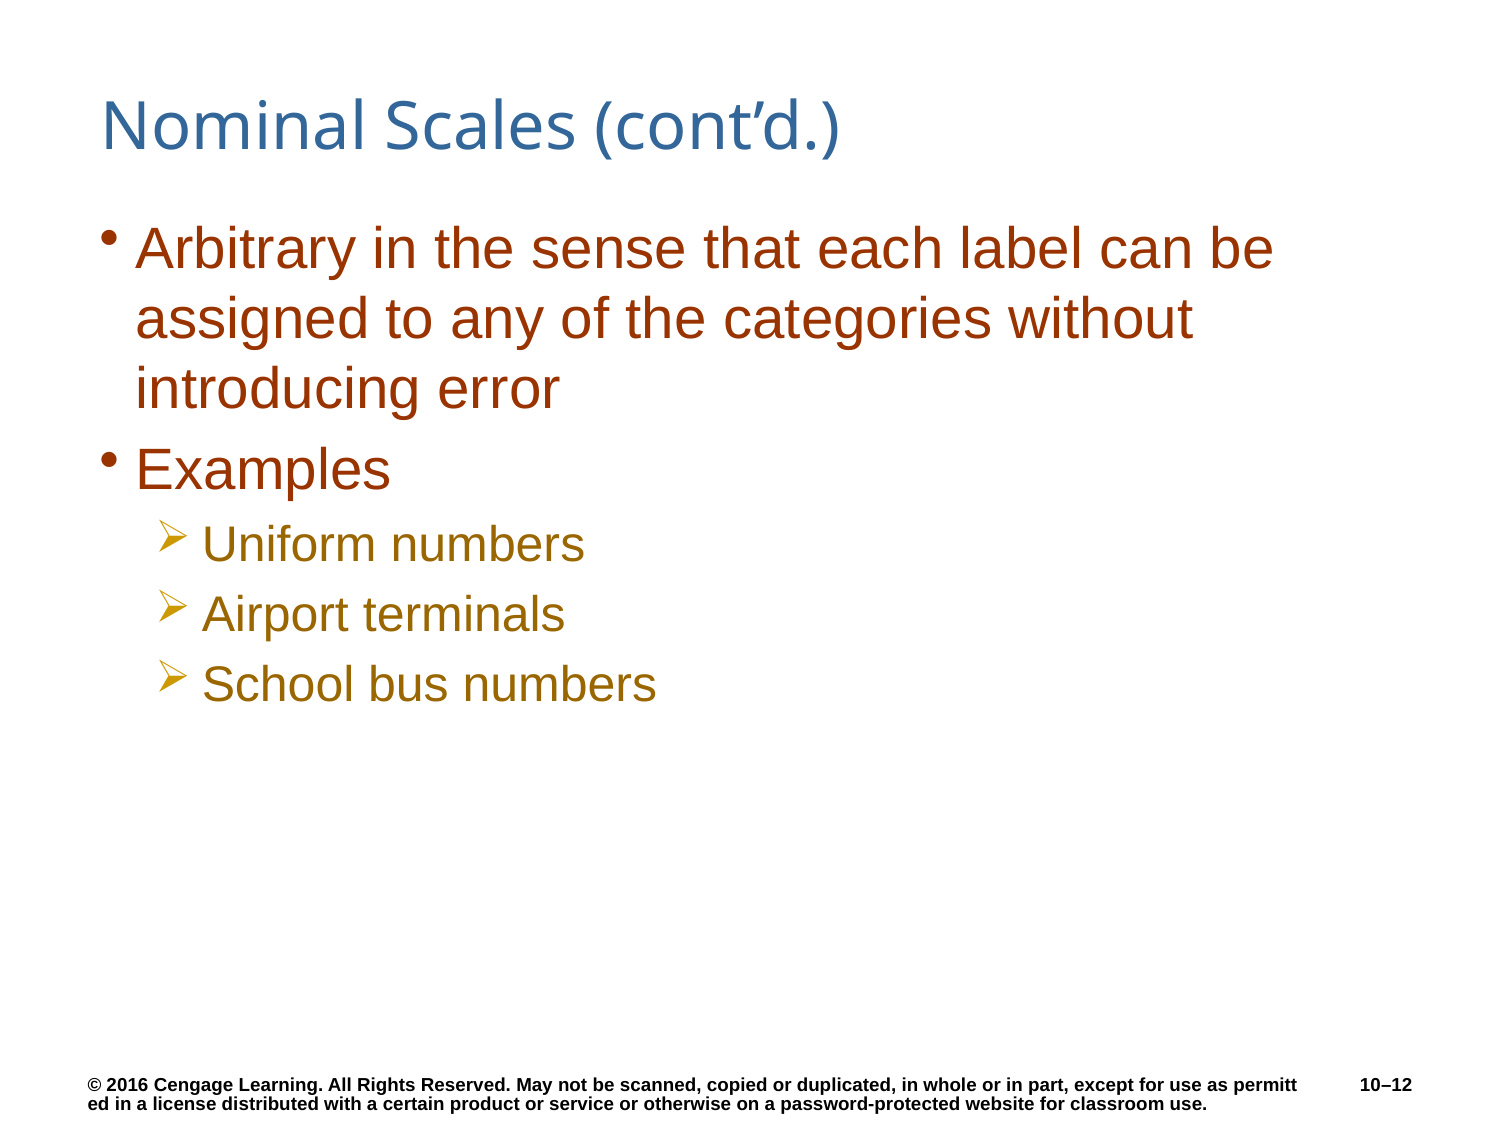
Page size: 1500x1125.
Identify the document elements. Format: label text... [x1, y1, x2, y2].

slide_number 10–12 [1050, 1042, 1413, 1103]
footer © 2016 Cengage Learning. All Rights Reserved. May not be scanned, copied or duplicated, in whole or in part, except for use as permitted in a license distributed with a certain product or service or otherwise on a password-protected website for classroom use. [87, 1057, 1050, 1103]
list Arbitrary in the sense that each label can be assigned to any of the categories without introducing error Examples Uniform numbers Airport terminals School bus numbers [84, 202, 1414, 1013]
title Nominal Scales (cont’d.) [85, 75, 1411, 171]
